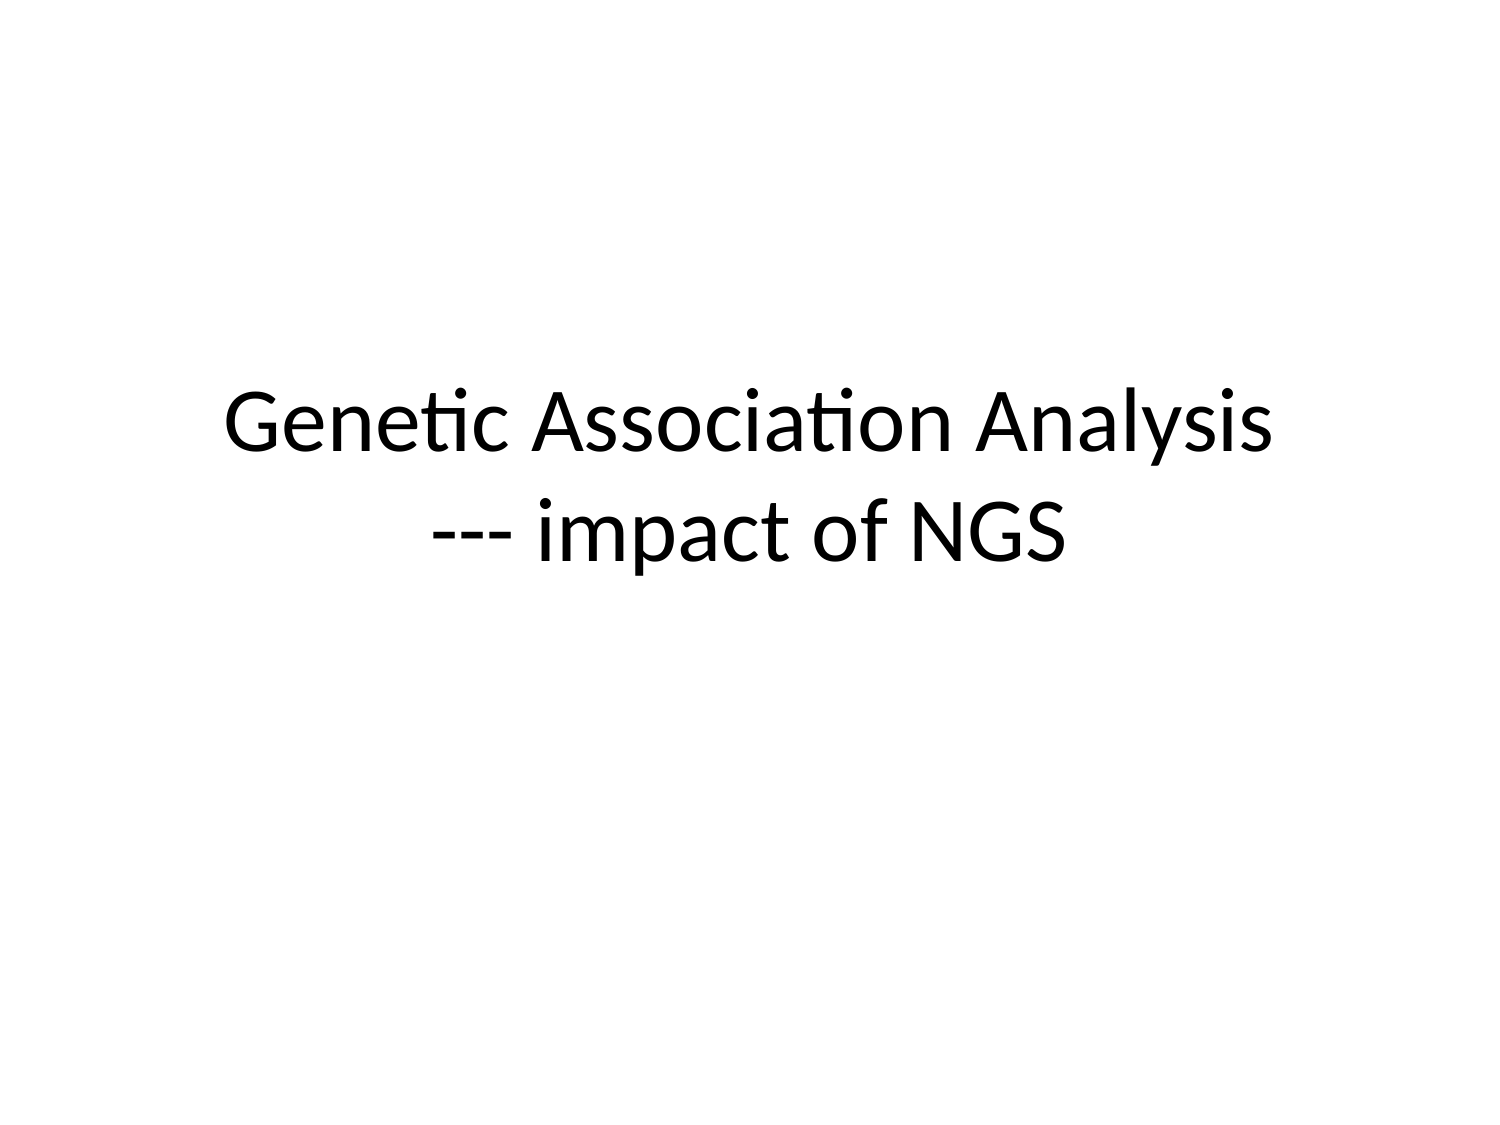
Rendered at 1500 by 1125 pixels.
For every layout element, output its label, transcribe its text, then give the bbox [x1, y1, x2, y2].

title Genetic Association Analysis --- impact of NGS [112, 349, 1388, 591]
